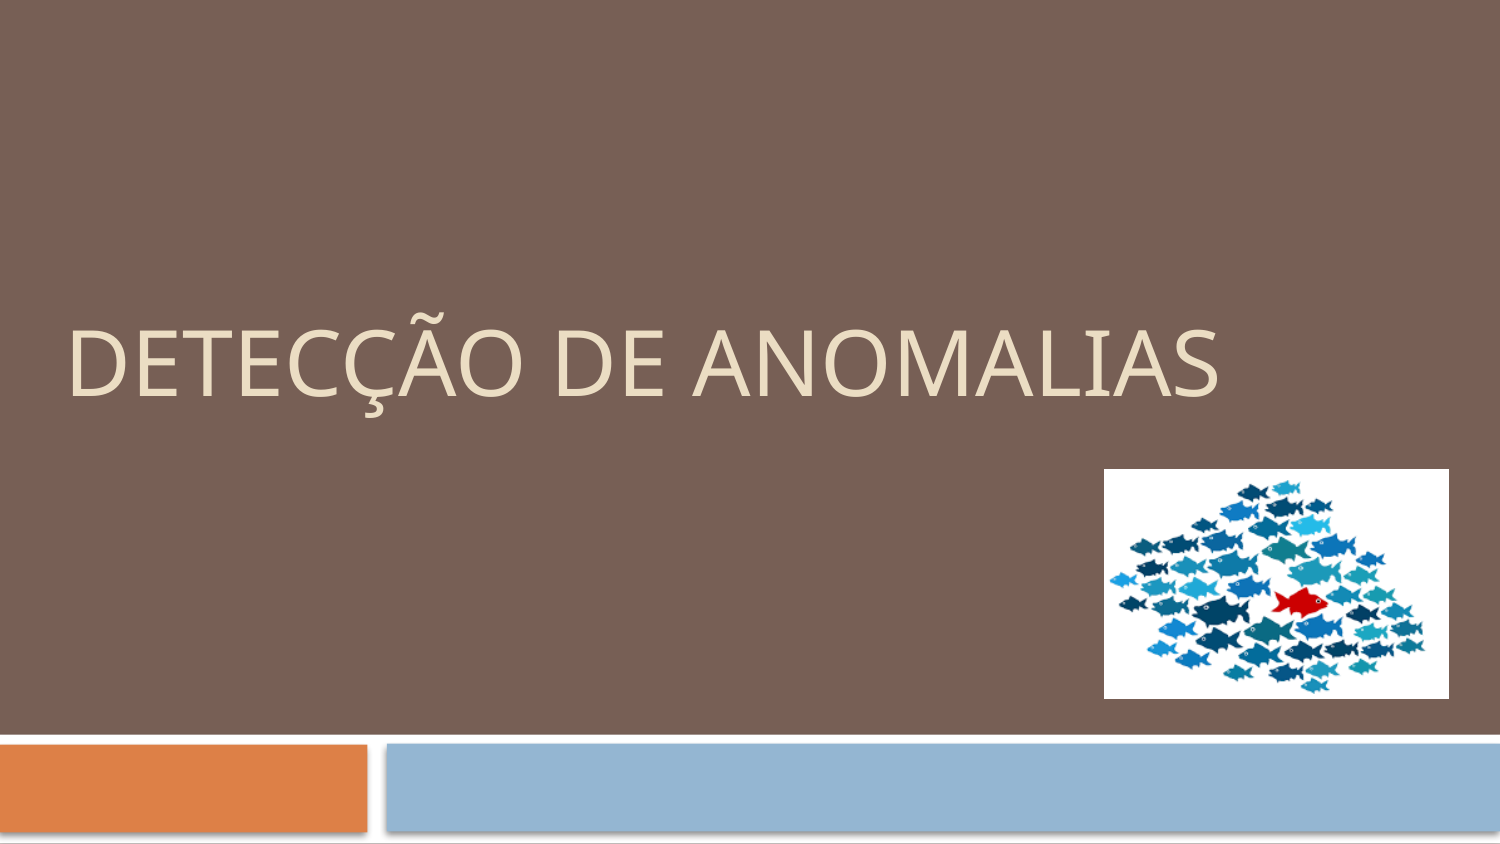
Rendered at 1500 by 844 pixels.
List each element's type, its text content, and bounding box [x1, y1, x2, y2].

picture [1104, 468, 1450, 699]
title Detecção de anomalias [50, 281, 1463, 422]
